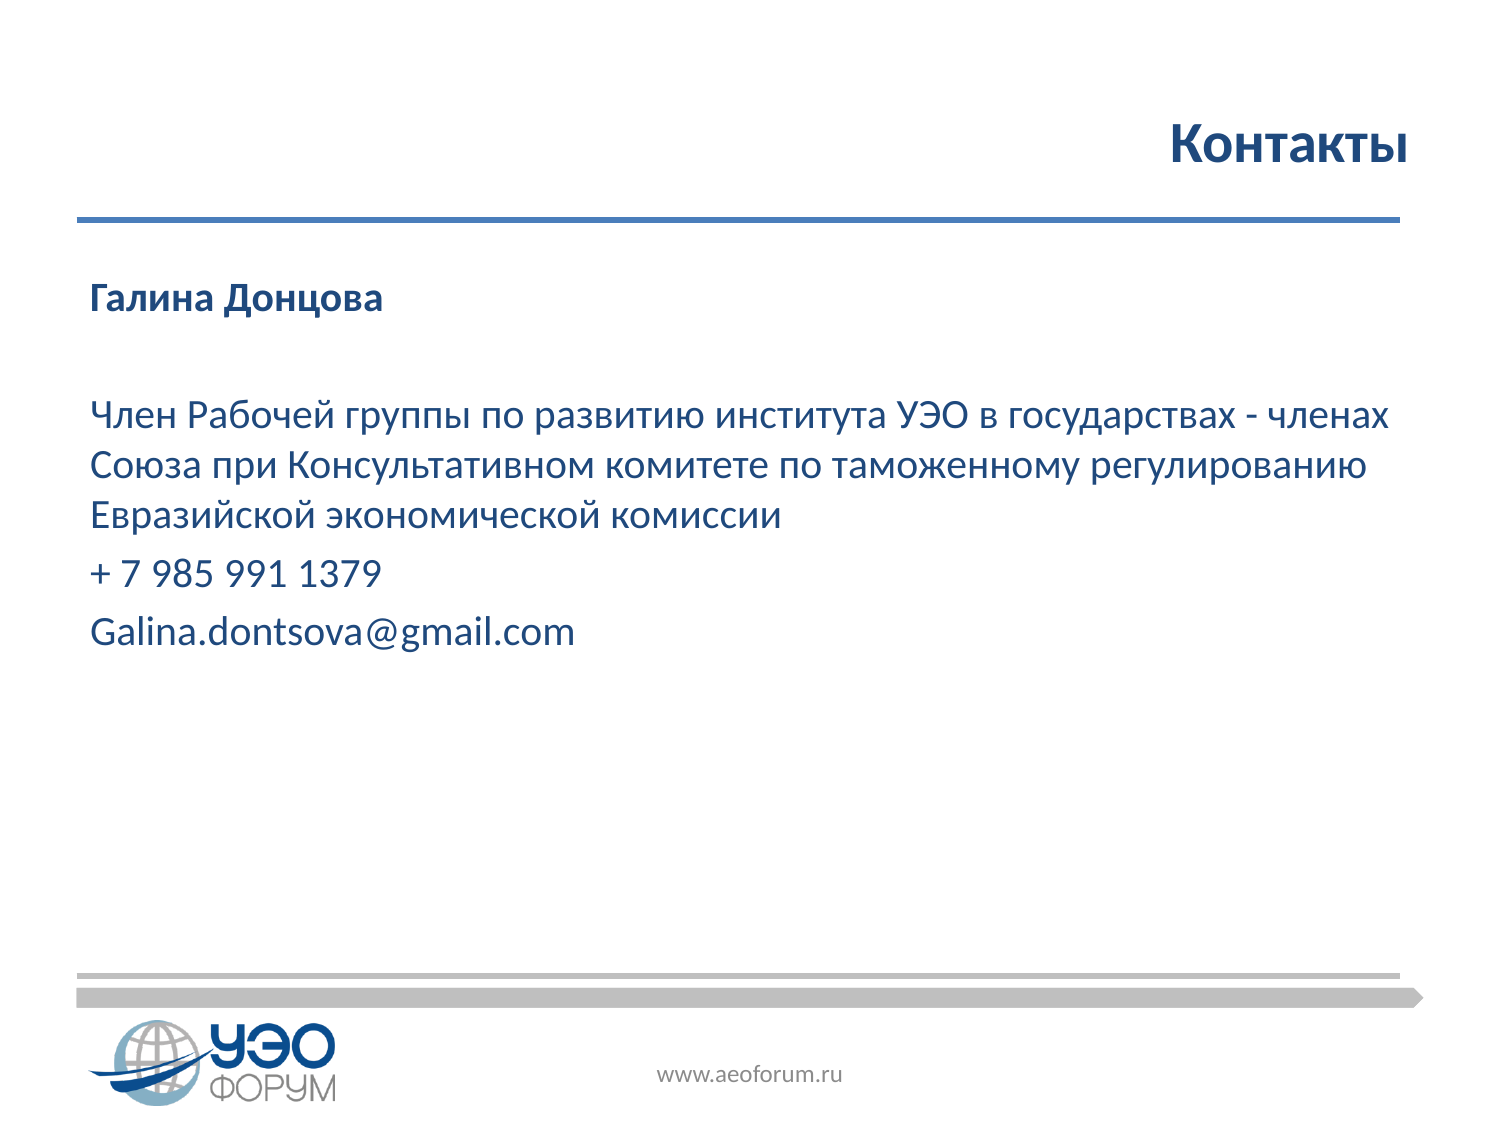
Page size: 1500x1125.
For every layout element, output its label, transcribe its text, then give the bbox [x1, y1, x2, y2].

title Контакты [75, 45, 1425, 233]
list Галина Донцова Член Рабочей группы по развитию института УЭО в государствах - членах Союза при Консультативном комитете по таможенному регулированию Евразийской экономической комиссии + 7 985 991 1379 Galina.dontsova@gmail.com [75, 262, 1425, 1005]
footer www.aeoforum.ru [512, 1042, 988, 1103]
picture [88, 1020, 335, 1106]
